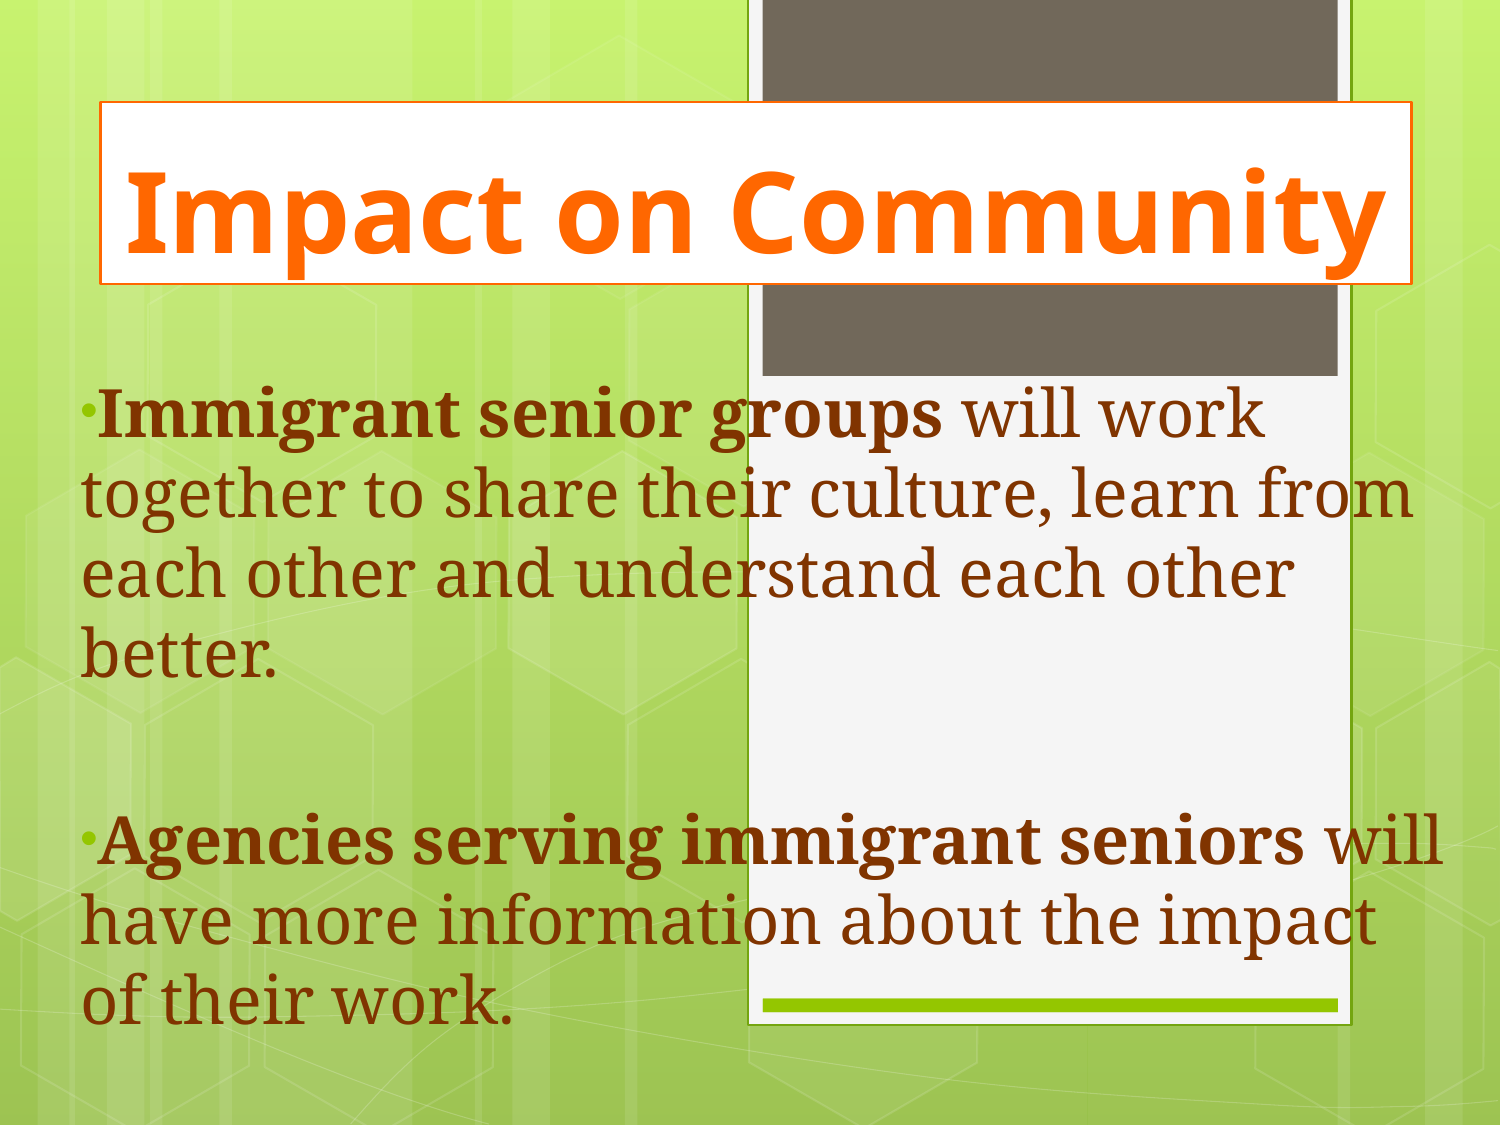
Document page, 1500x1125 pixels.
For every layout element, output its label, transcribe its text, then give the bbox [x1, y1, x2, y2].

subtitle Immigrant senior groups will work together to share their culture, learn from each other and understand each other better. Agencies serving immigrant seniors will have more information about the impact of their work. [64, 362, 1471, 1125]
text_box Impact on Community [99, 101, 1413, 285]
